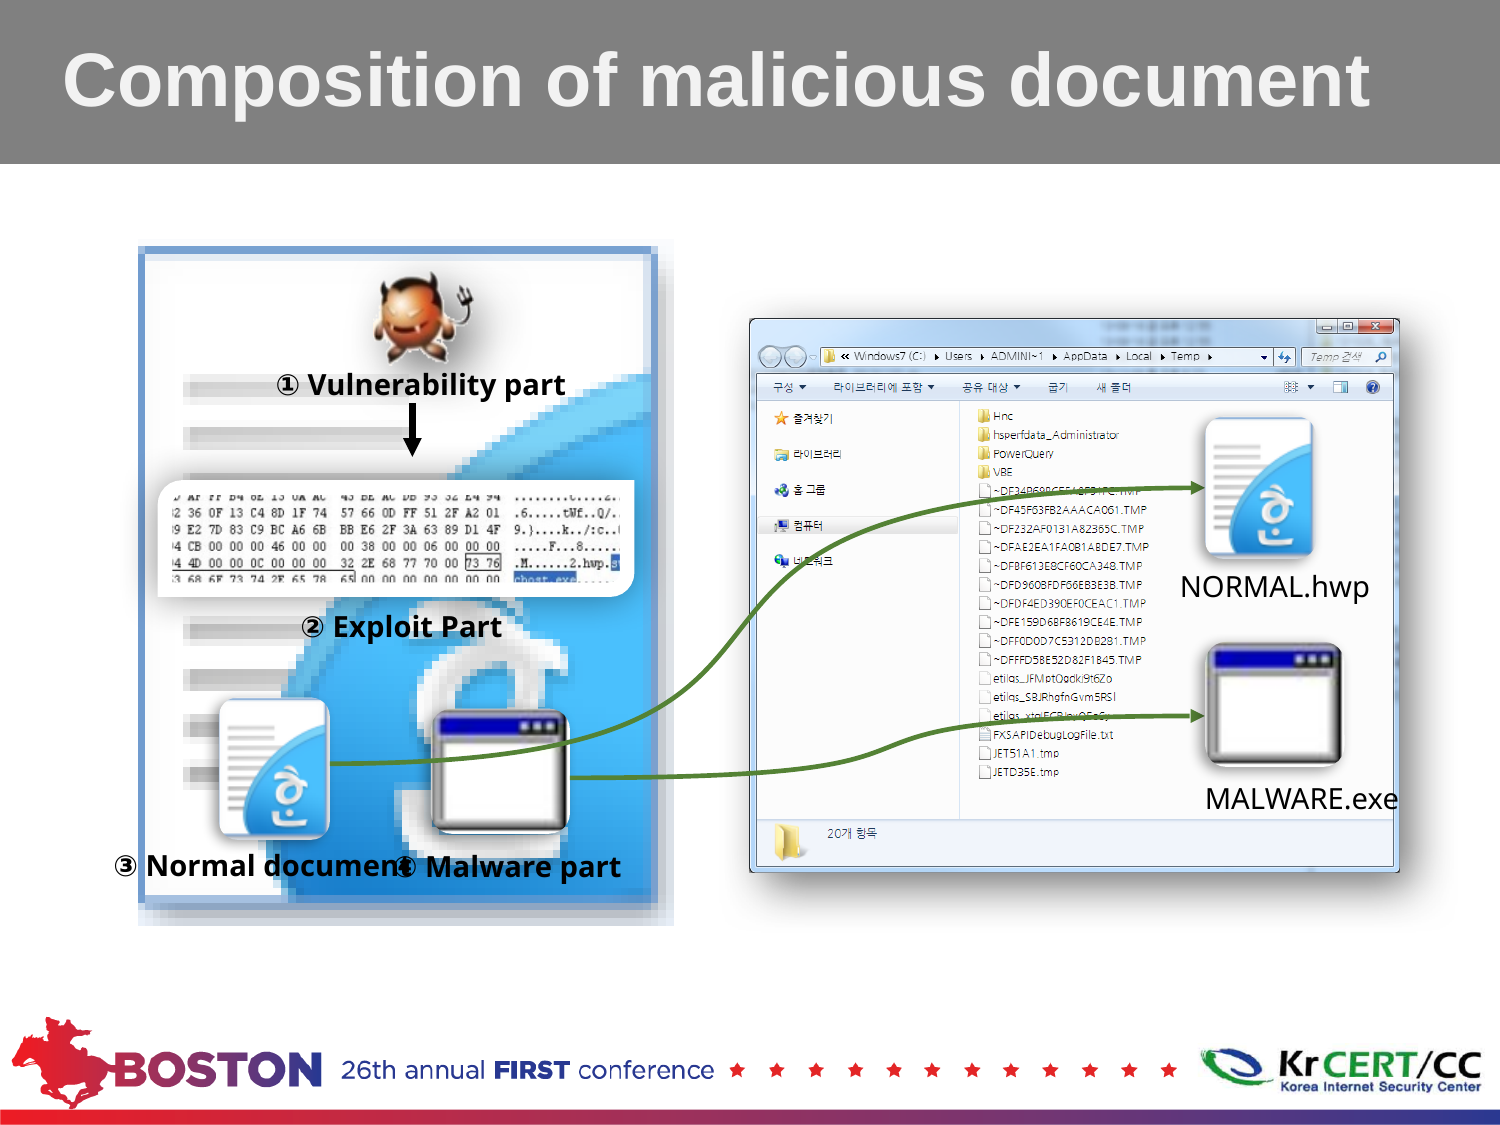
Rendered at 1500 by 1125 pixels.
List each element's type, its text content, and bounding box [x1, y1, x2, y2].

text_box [329, 487, 1205, 764]
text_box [164, 487, 329, 652]
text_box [1165, 416, 1385, 611]
picture [0, 164, 1500, 1125]
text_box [569, 764, 1186, 778]
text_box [395, 764, 619, 892]
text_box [288, 270, 555, 410]
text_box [1186, 641, 1418, 824]
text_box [123, 697, 395, 891]
title Composition of malicious document [47, 0, 1459, 164]
